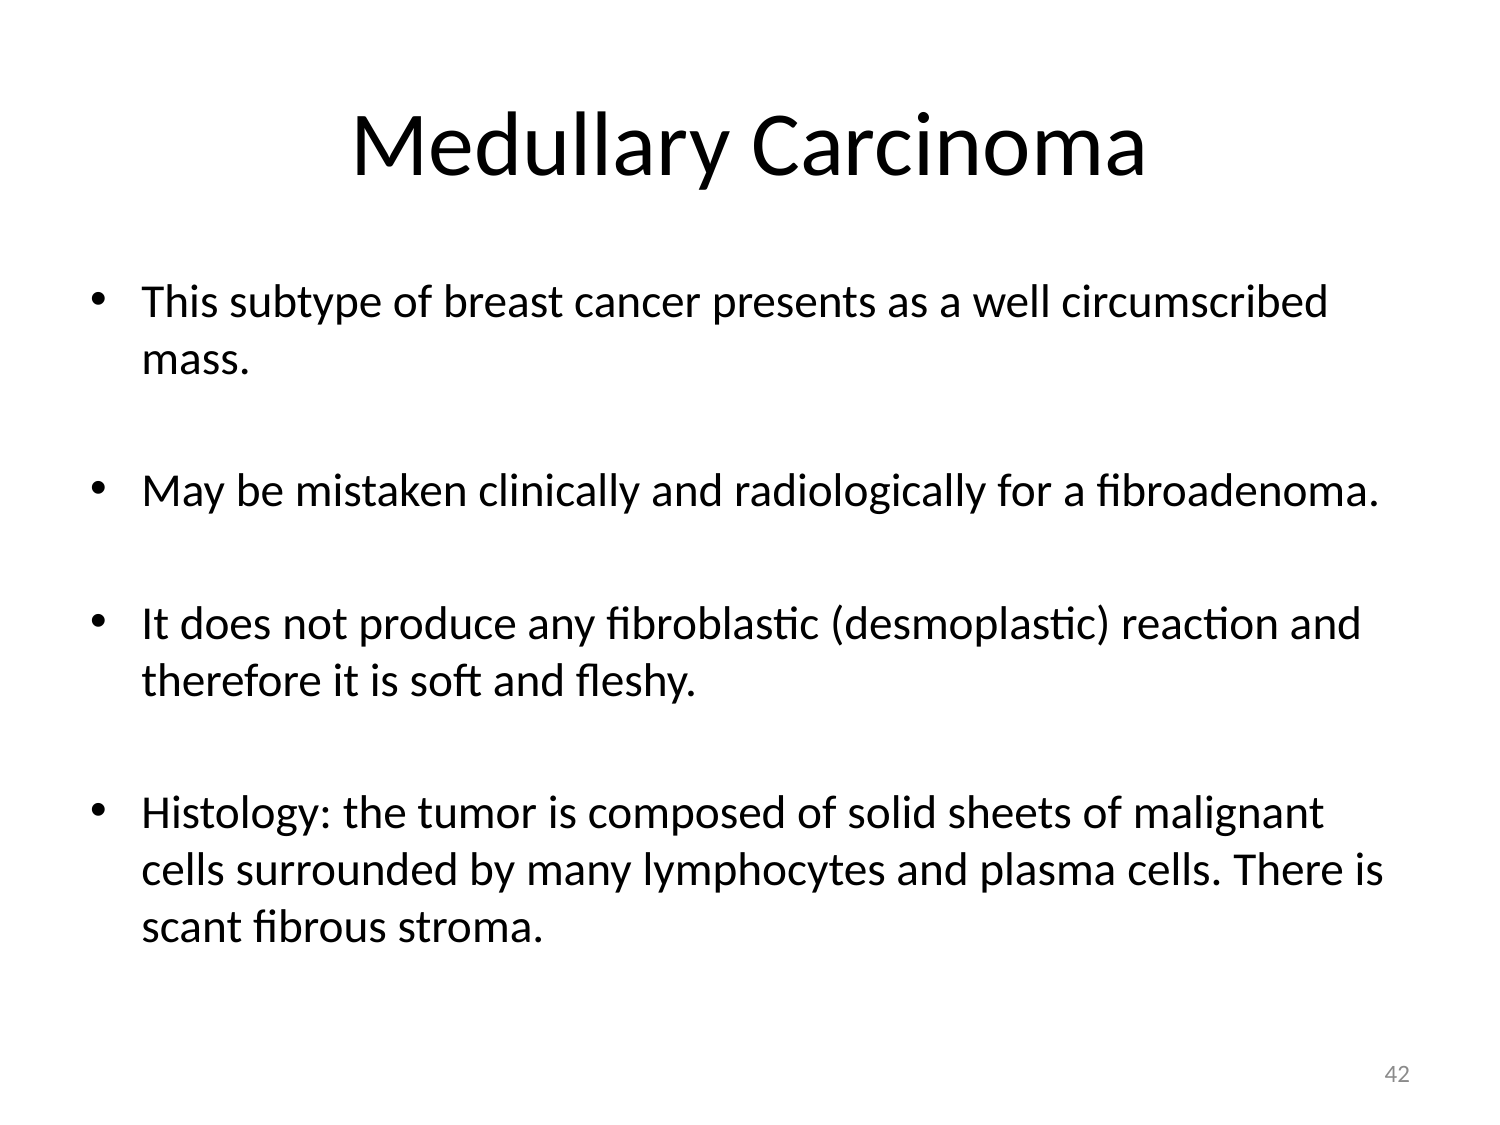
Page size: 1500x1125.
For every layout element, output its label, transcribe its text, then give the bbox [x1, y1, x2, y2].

list This subtype of breast cancer presents as a well circumscribed mass. May be mistaken clinically and radiologically for a fibroadenoma. It does not produce any fibroblastic (desmoplastic) reaction and therefore it is soft and fleshy. Histology: the tumor is composed of solid sheets of malignant cells surrounded by many lymphocytes and plasma cells. There is scant fibrous stroma. [75, 262, 1425, 1005]
slide_number 42 [1074, 1042, 1425, 1103]
title Medullary Carcinoma [75, 45, 1425, 233]
